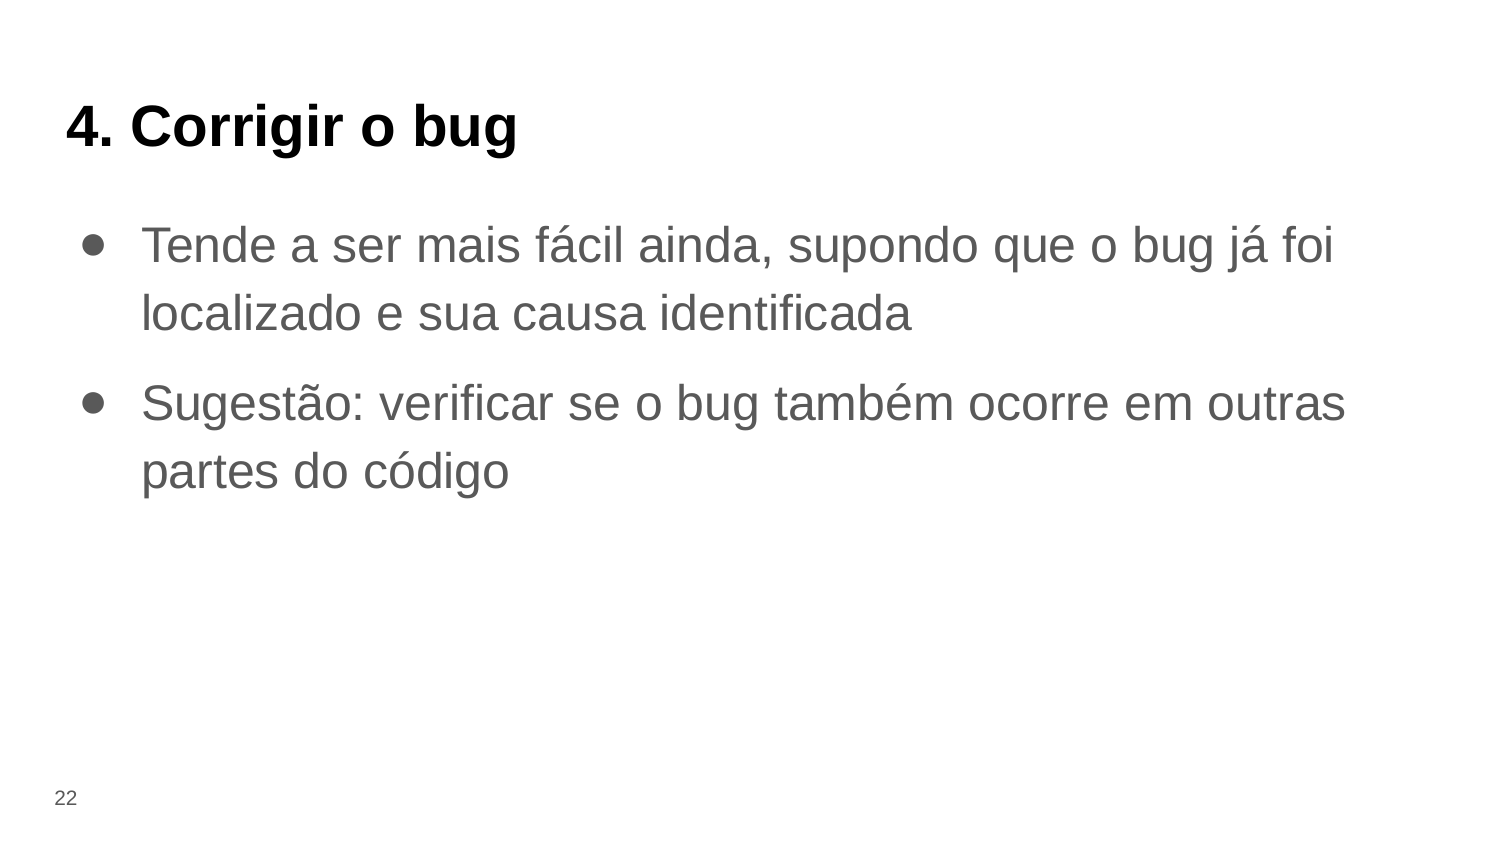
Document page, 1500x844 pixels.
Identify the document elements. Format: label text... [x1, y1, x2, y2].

list Tende a ser mais fácil ainda, supondo que o bug já foi localizado e sua causa identificada Sugestão: verificar se o bug também ocorre em outras partes do código [51, 189, 1449, 441]
slide_number ‹#› [2, 764, 93, 830]
title 4. Corrigir o bug [51, 72, 1449, 167]
